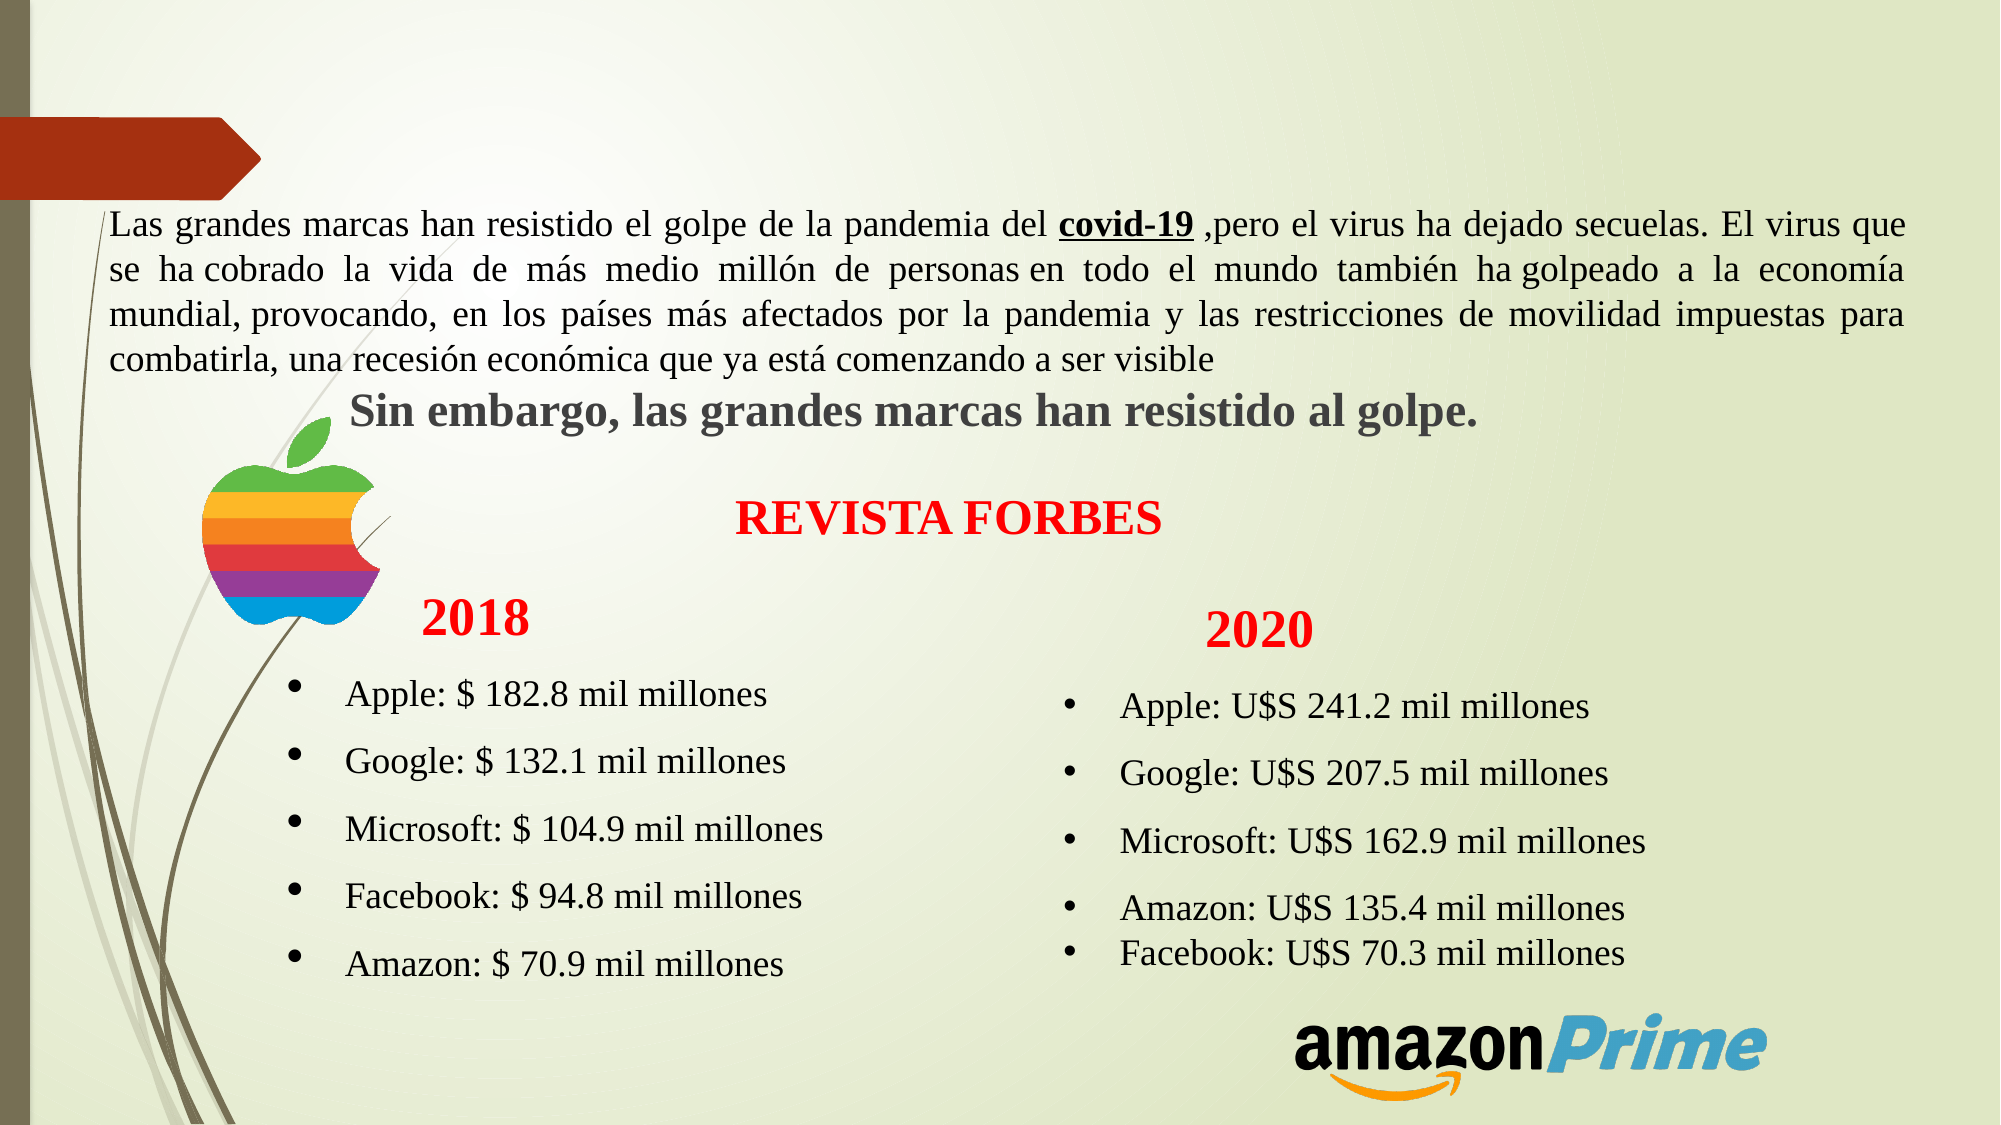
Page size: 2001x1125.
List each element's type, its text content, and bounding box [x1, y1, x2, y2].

text_box 2018 Apple: $ 182.8 mil millones Google: $ 132.1 mil millones Microsoft: $ 104.9 mil millones Facebook: $ 94.8 mil millones Amazon: $ 70.9 mil millones [273, 541, 856, 991]
text_box Las grandes marcas han resistido el golpe de la pandemia del covid-19 ,pero el virus ha dejado secuelas. El virus que se ha cobrado la vida de más medio millón de personas en todo el mundo también ha golpeado a la economía mundial, provocando, en los países más afectados por la pandemia y las restricciones de movilidad impuestas para combatirla, una recesión económica que ya está comenzando a ser visible Sin embargo, las grandes marcas han resistido al golpe. [94, 191, 1923, 444]
text_box 2020 Apple: U$S 241.2 mil millones Google: U$S 207.5 mil millones Microsoft: U$S 162.9 mil millones Amazon: U$S 135.4 mil millones Facebook: U$S 70.3 mil millones [1048, 553, 2000, 981]
picture [268, 617, 320, 625]
text_box REVISTA FORBES [471, 477, 1179, 553]
picture [199, 415, 390, 625]
picture [1294, 1013, 1768, 1101]
